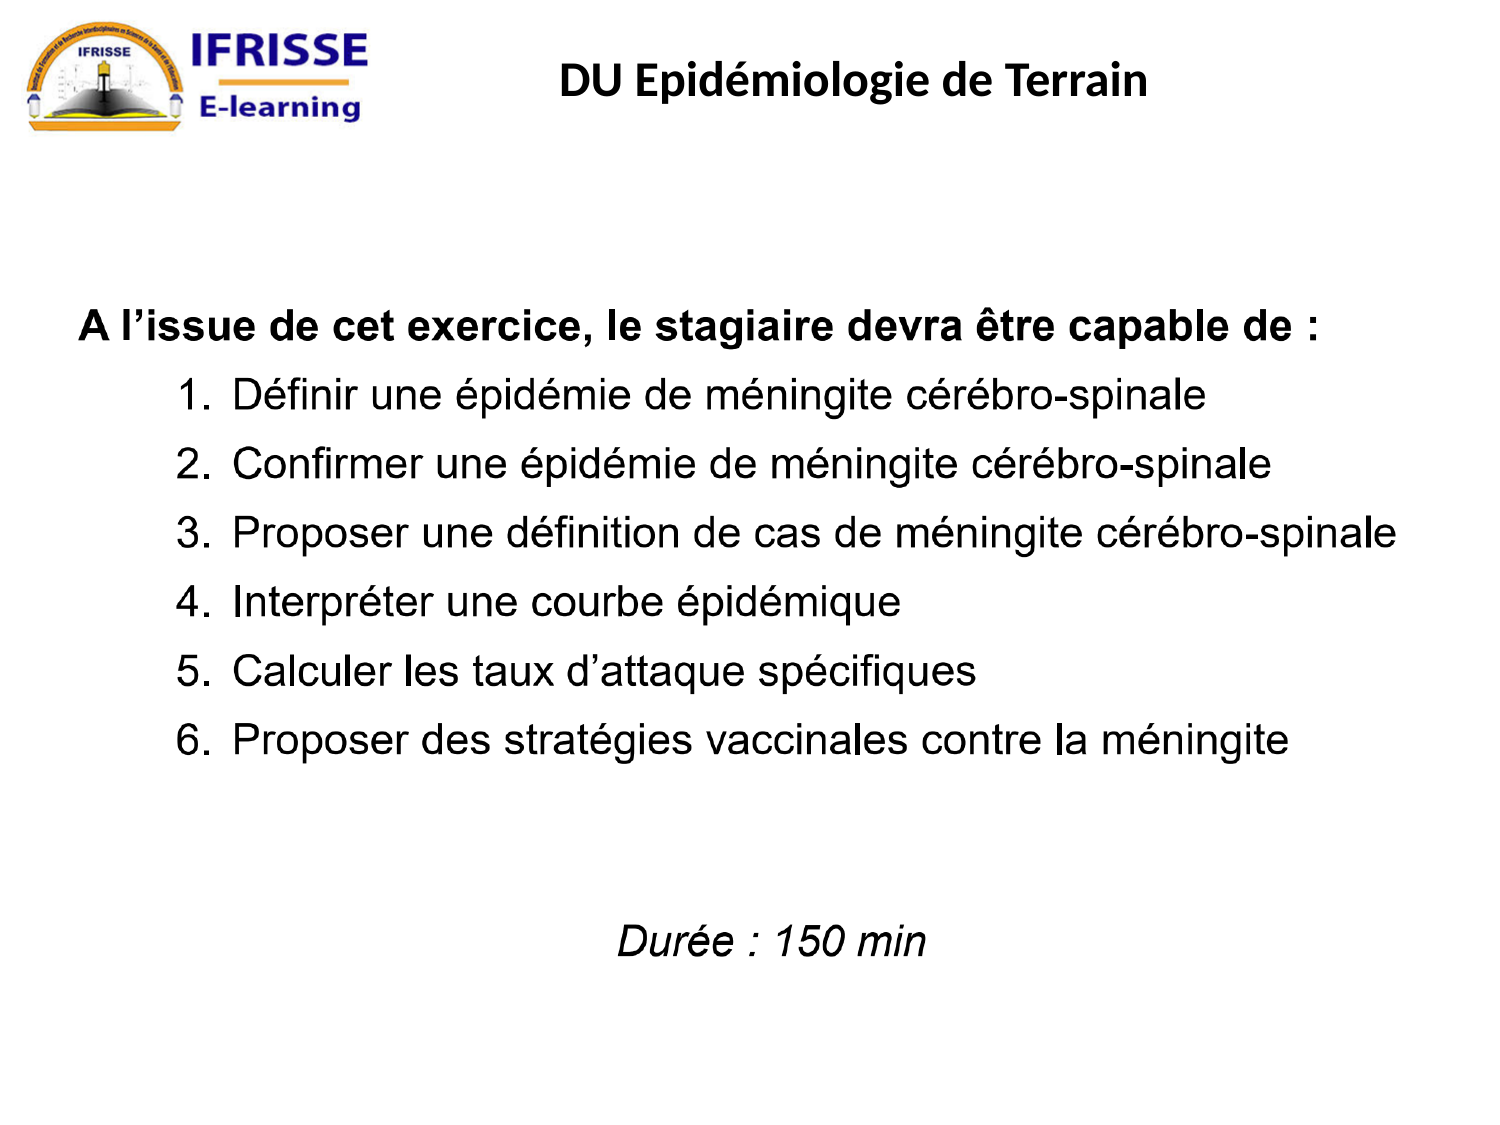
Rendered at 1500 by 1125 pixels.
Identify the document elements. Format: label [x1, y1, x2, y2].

picture [8, 239, 1500, 979]
picture [21, 12, 376, 141]
